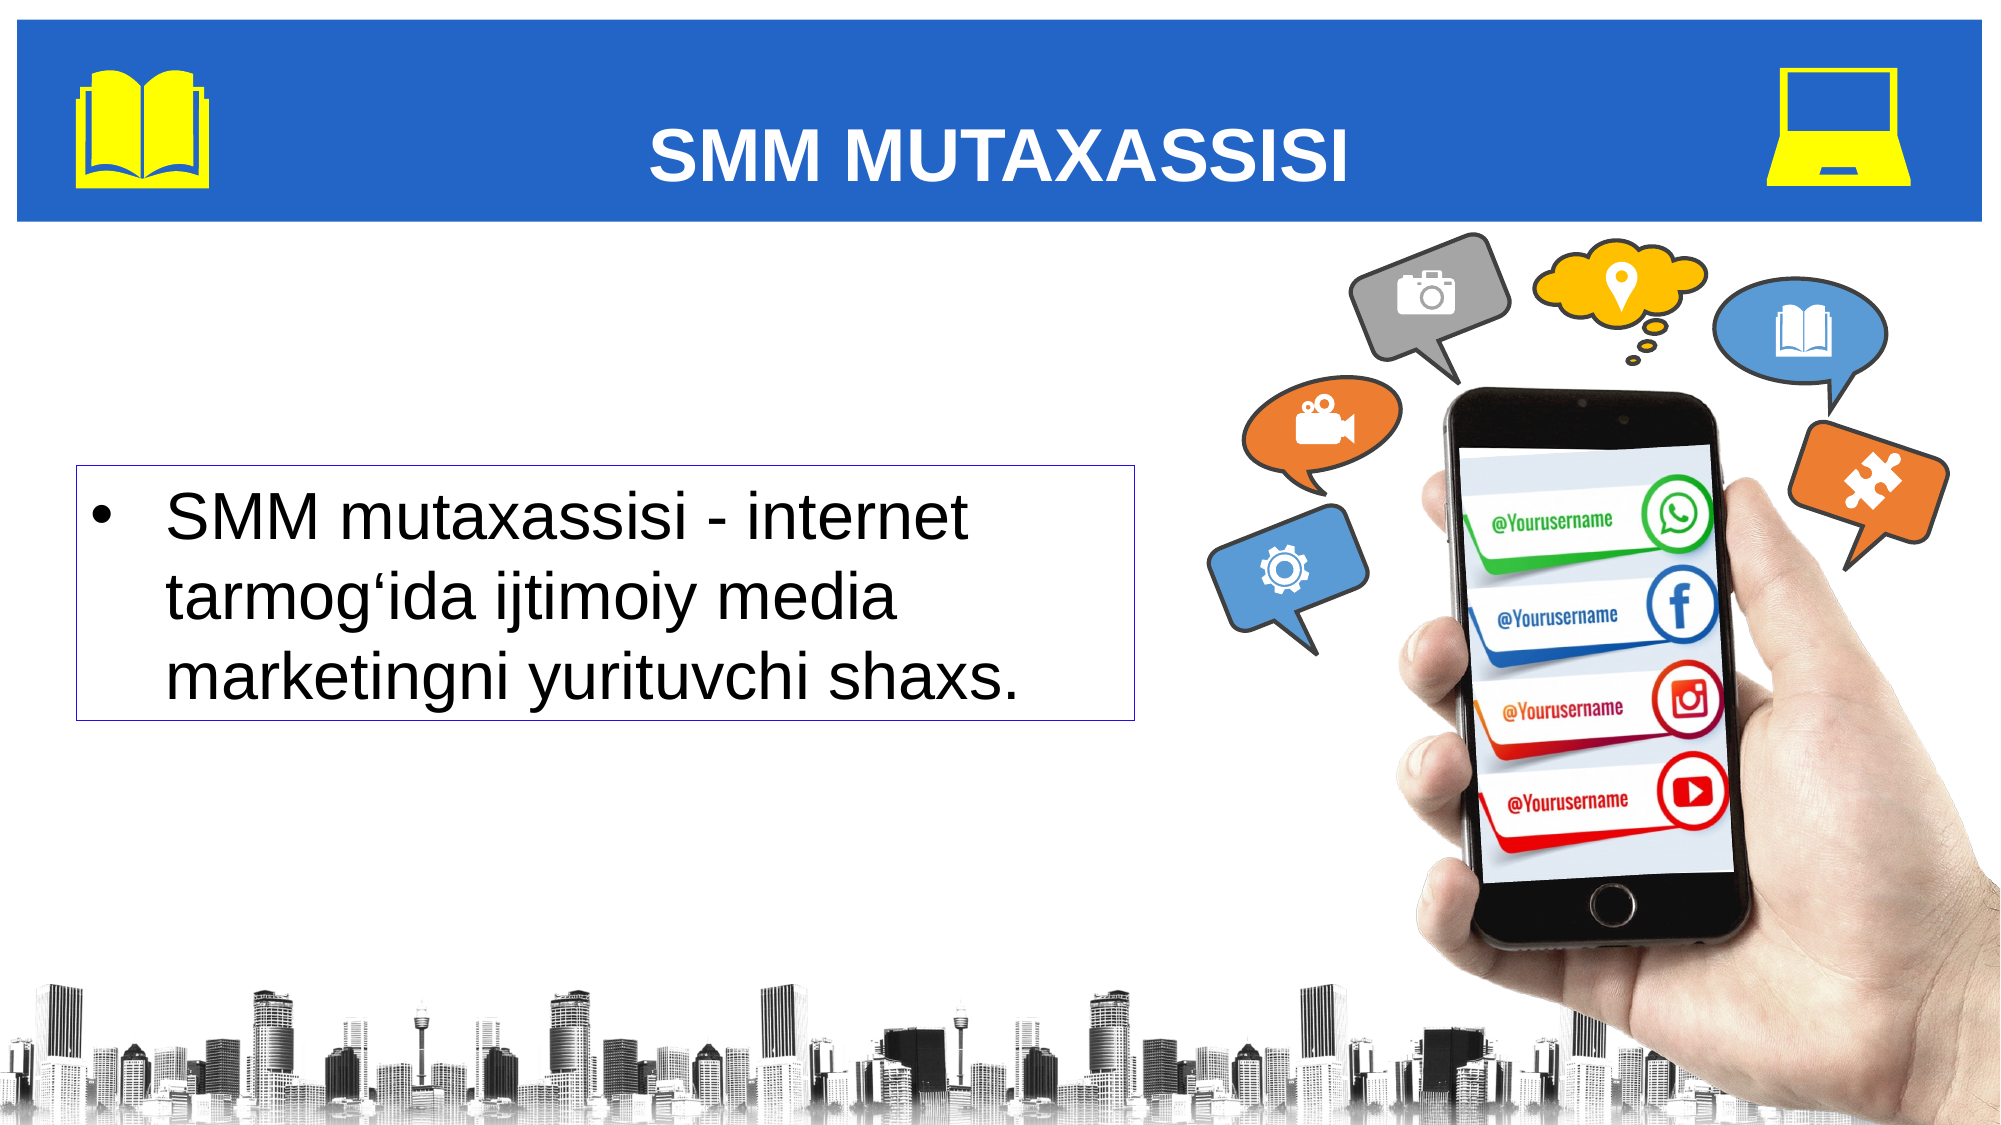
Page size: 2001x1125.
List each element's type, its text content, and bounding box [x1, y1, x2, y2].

text_box [1396, 269, 1456, 316]
text_box [1716, 277, 1888, 415]
text_box [1242, 376, 1402, 496]
text_box [1258, 543, 1311, 596]
text_box SMM mutaxassisi - internet tarmog‘ida ijtimoiy media marketingni yurituvchi shaxs. [76, 465, 1135, 721]
text_box [1842, 450, 1904, 512]
text_box [1765, 66, 1912, 187]
text_box [1294, 392, 1356, 446]
text_box [1774, 303, 1833, 358]
text_box [1788, 420, 1949, 572]
picture [0, 385, 2001, 1125]
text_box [1542, 237, 1716, 355]
text_box SMM MUTAXASSISI [17, 19, 1982, 222]
text_box [74, 69, 210, 190]
text_box [1349, 233, 1511, 385]
text_box [1207, 504, 1369, 656]
